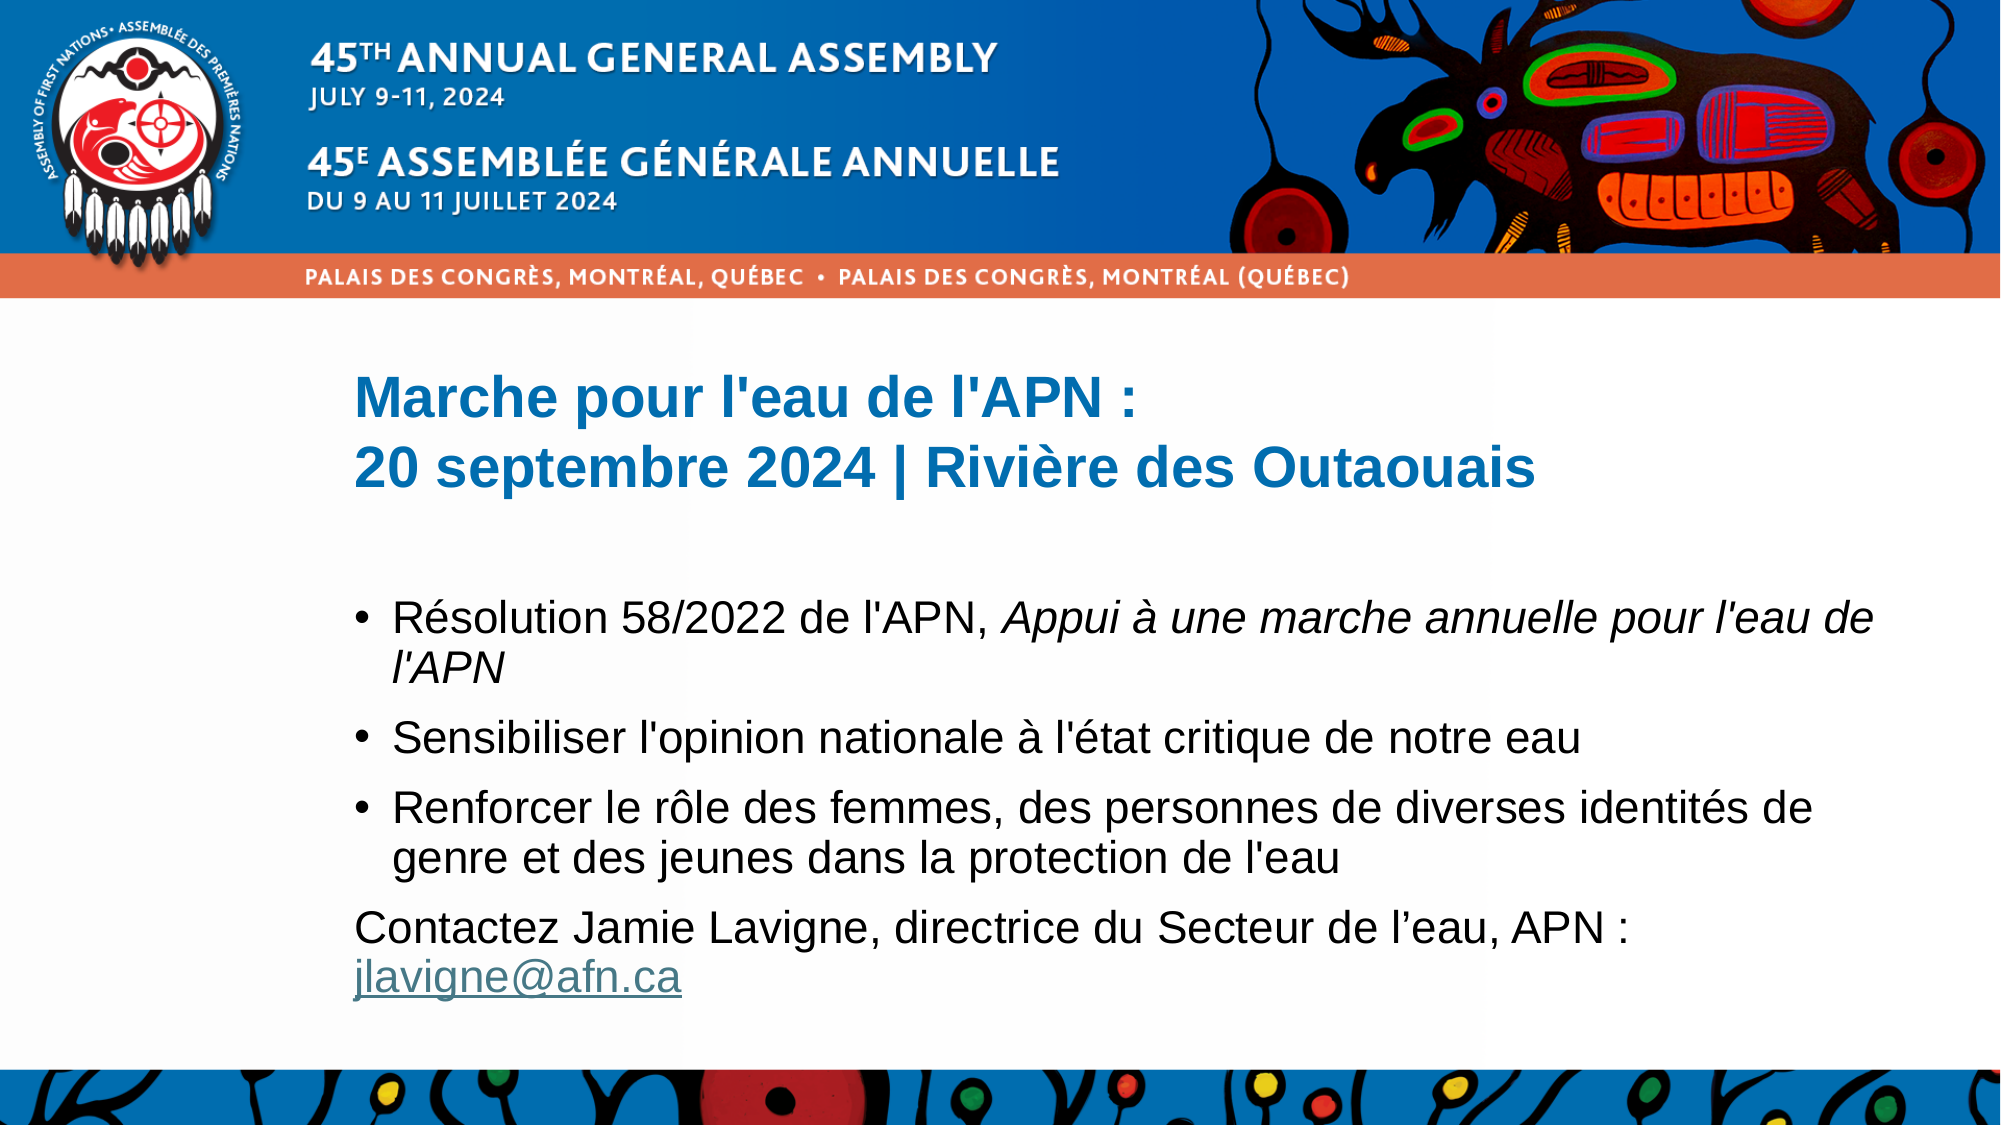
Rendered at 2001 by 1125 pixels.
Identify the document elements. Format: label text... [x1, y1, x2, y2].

title Marche pour l'eau de l'APN : 20 septembre 2024 | Rivière des Outaouais [339, 296, 2000, 563]
picture [0, 0, 2001, 1125]
list Résolution 58/2022 de l'APN, Appui à une marche annuelle pour l'eau de l'APN Sensibiliser l'opinion nationale à l'état critique de notre eau Renforcer le rôle des femmes, des personnes de diverses identités de genre et des jeunes dans la protection de l'eau Contactez Jamie Lavigne, directrice du Secteur de l’eau, APN : jlavigne@afn.ca [339, 586, 1905, 1125]
